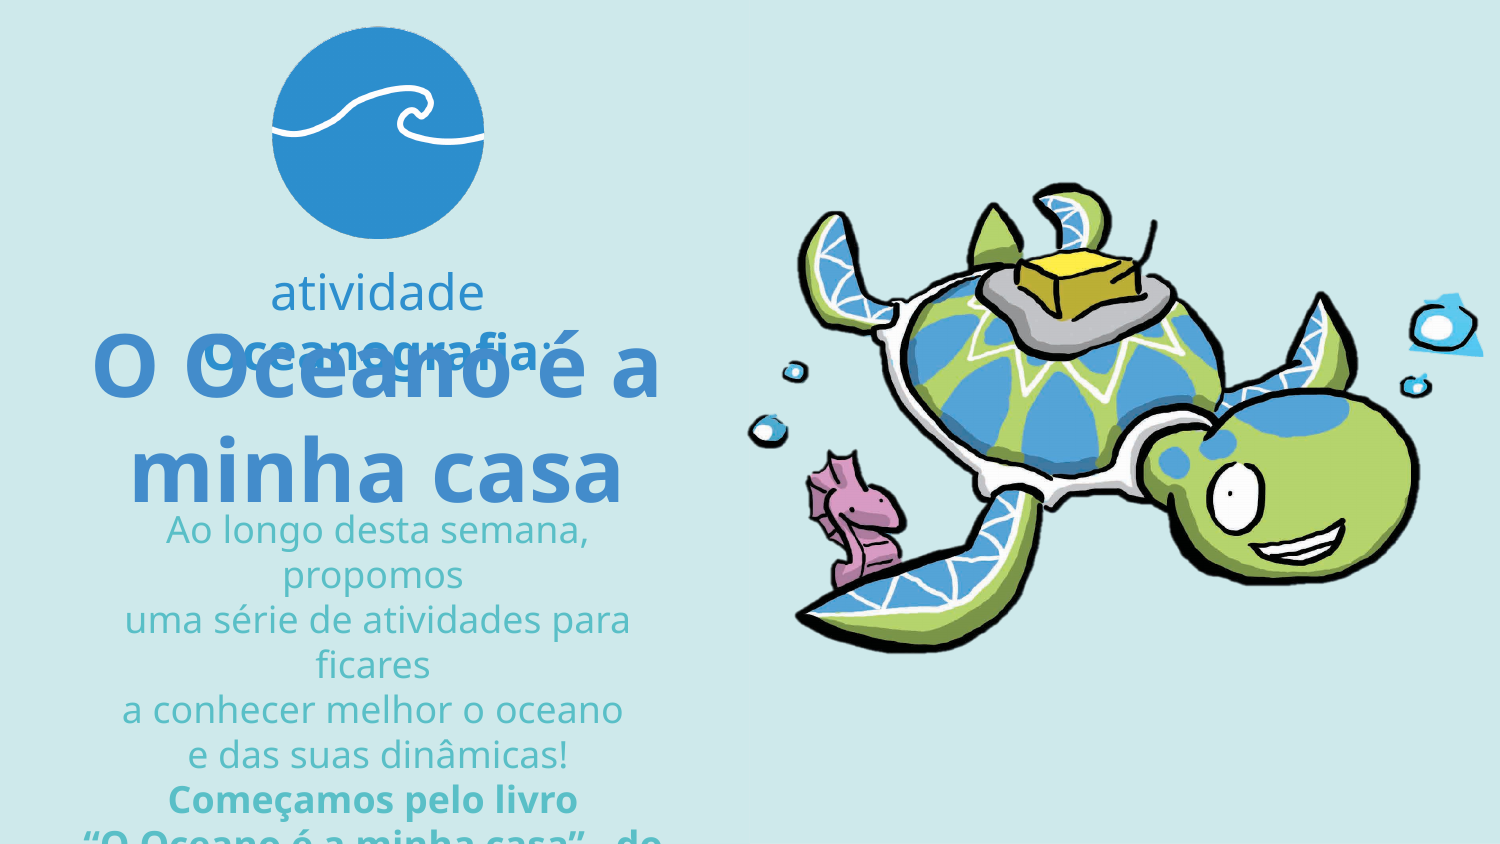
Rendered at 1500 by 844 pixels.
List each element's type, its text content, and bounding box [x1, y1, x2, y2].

text_box Ao longo desta semana, propomos uma série de atividades para ficares a conhecer melhor o oceano e das suas dinâmicas! Começamos pelo livro “O Oceano é a minha casa” , do Jake e as suas aventuras! [63, 535, 693, 741]
picture [271, 26, 485, 240]
text_box O Oceano é a minha casa [45, 291, 709, 535]
text_box atividade Oceanografia: [90, 245, 665, 291]
text_box [749, 0, 1500, 844]
text_box [718, 15, 1484, 844]
